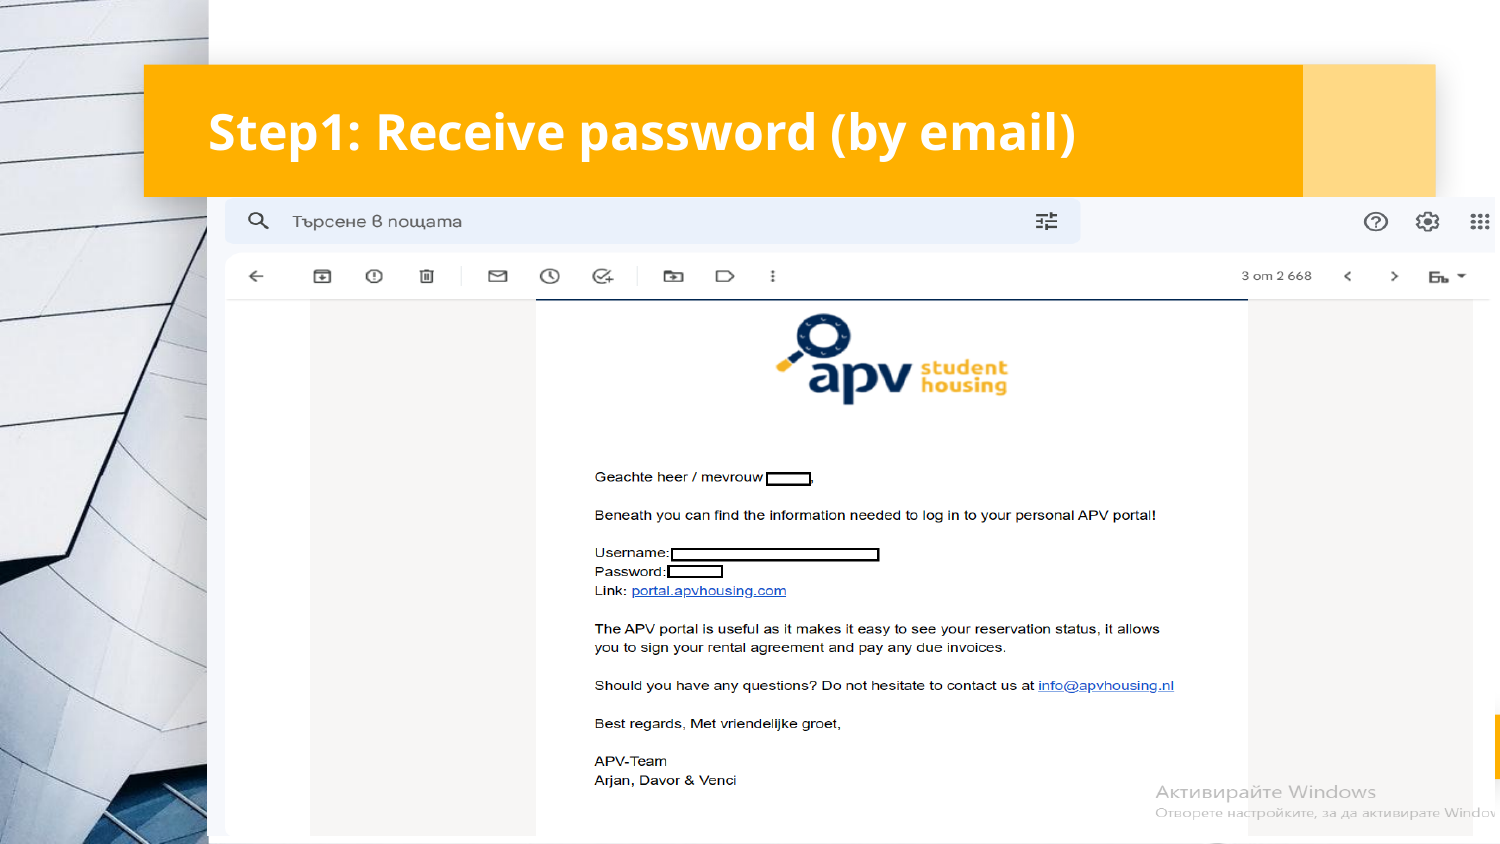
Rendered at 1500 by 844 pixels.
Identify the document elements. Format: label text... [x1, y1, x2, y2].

title Step1: Receive password (by email) [193, 64, 1300, 197]
picture [0, 0, 1495, 844]
